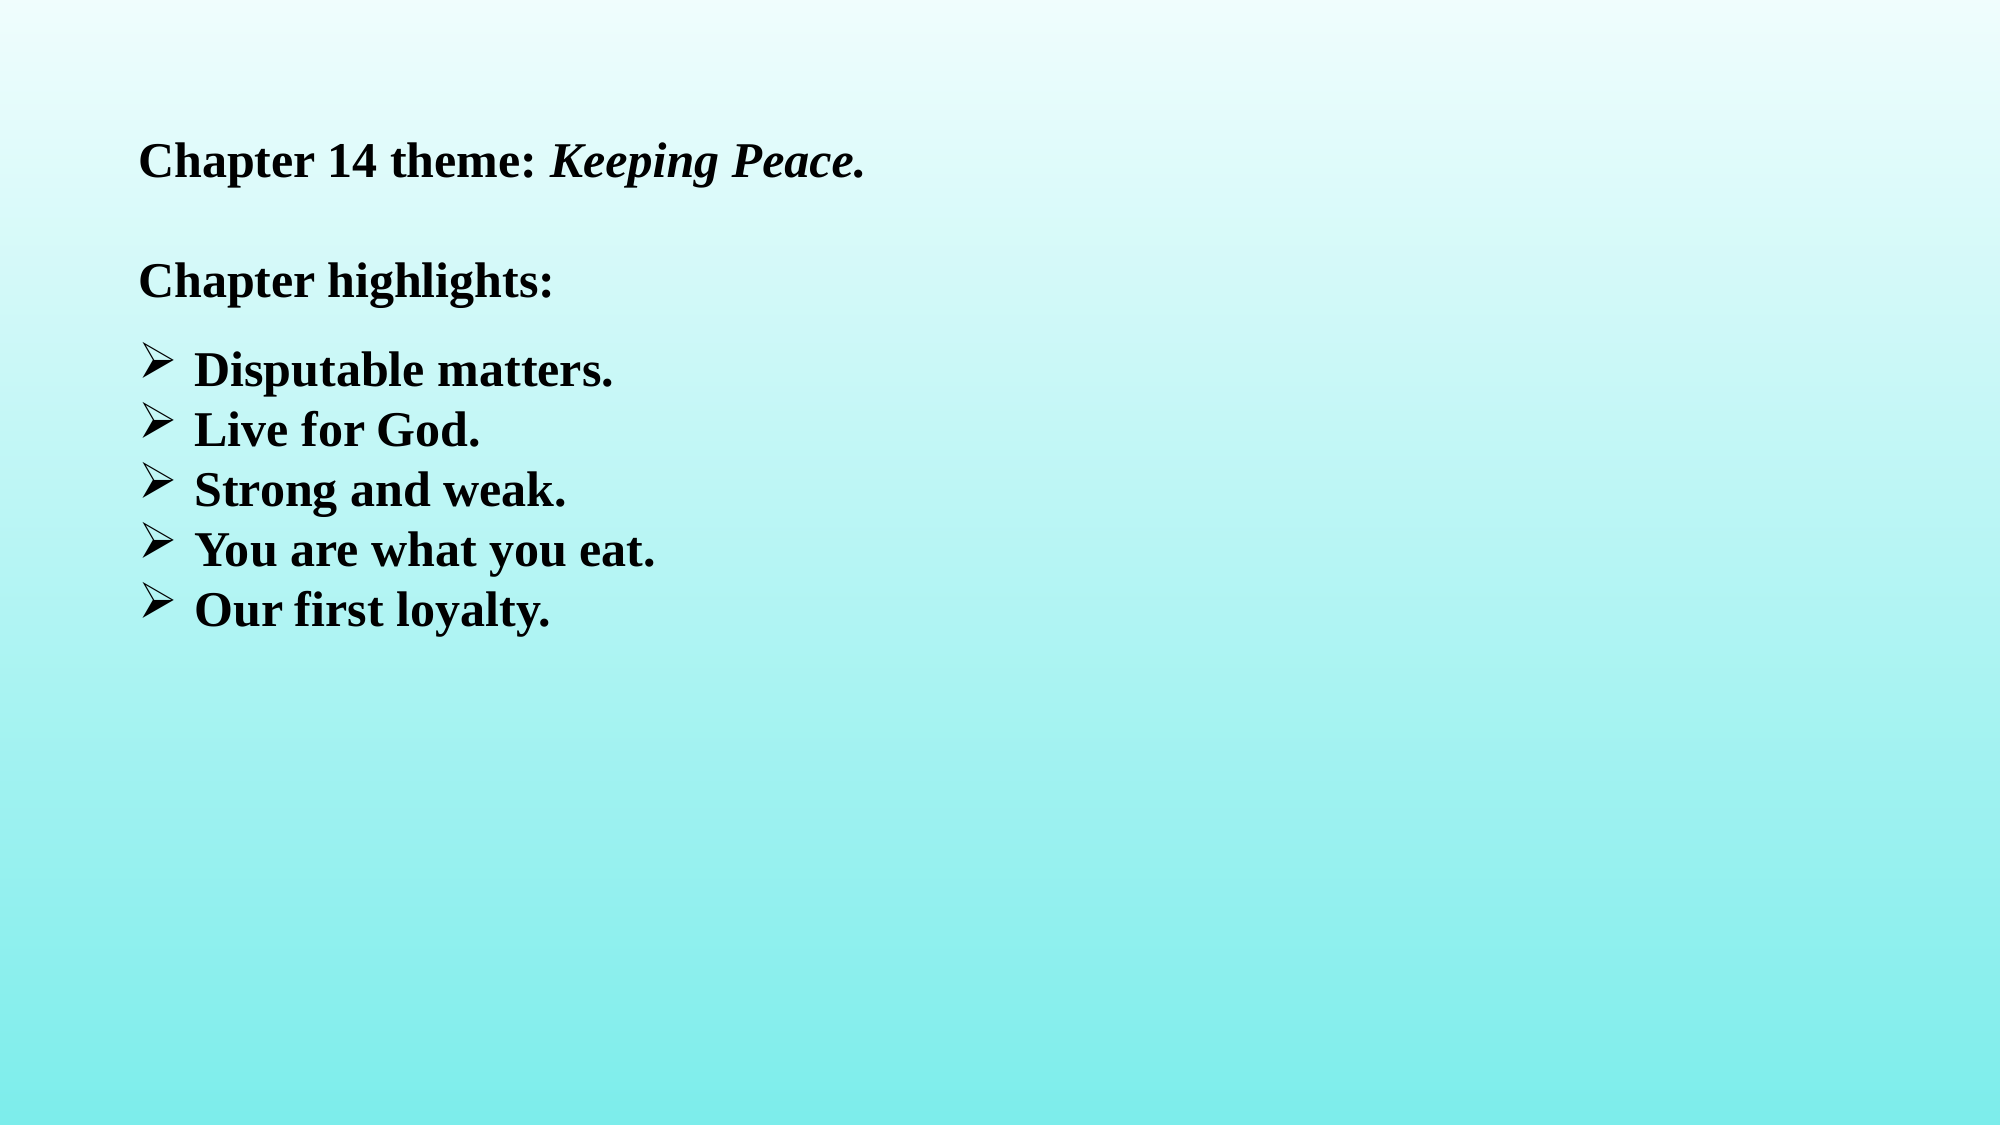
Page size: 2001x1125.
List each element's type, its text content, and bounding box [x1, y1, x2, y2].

text_box Chapter 14 theme: Keeping Peace. Chapter highlights: Disputable matters. Live for God. Strong and weak. You are what you eat. Our first loyalty. [123, 119, 1738, 825]
